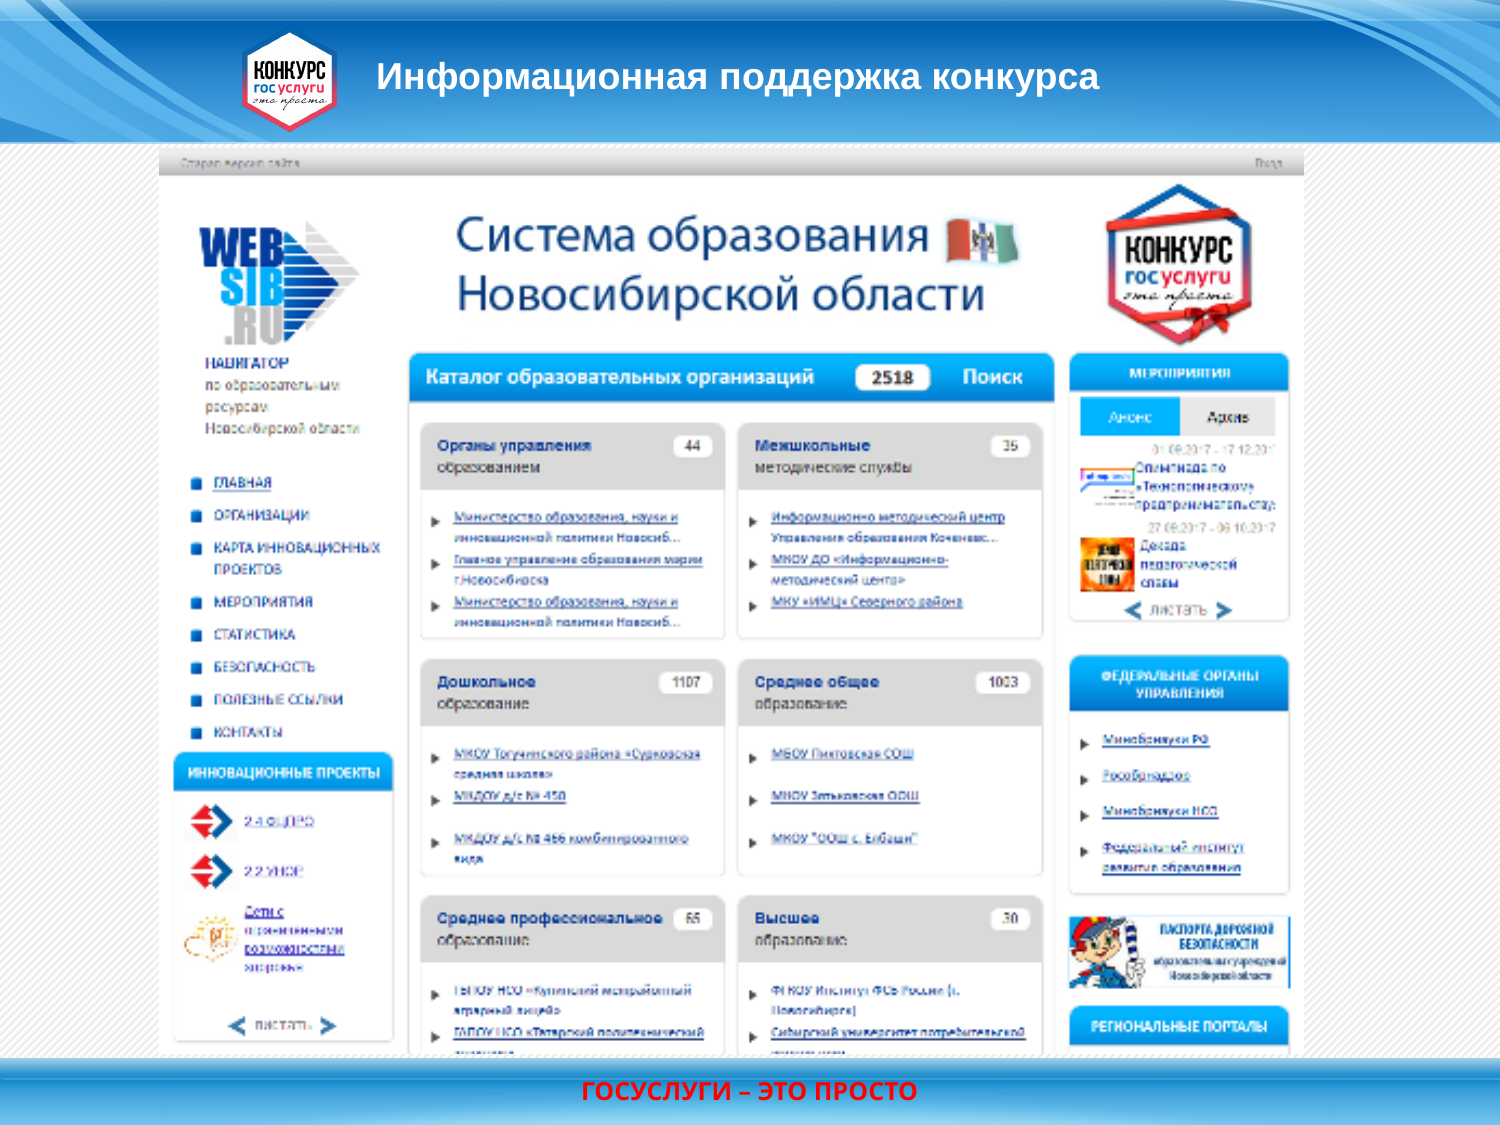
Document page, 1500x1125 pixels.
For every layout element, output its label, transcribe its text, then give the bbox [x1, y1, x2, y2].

text_box Информационная поддержка конкурса [341, 44, 1140, 105]
picture [0, 0, 1500, 1056]
text_box ГОСУСЛУГИ – ЭТО ПРОСТО [0, 1056, 1500, 1125]
